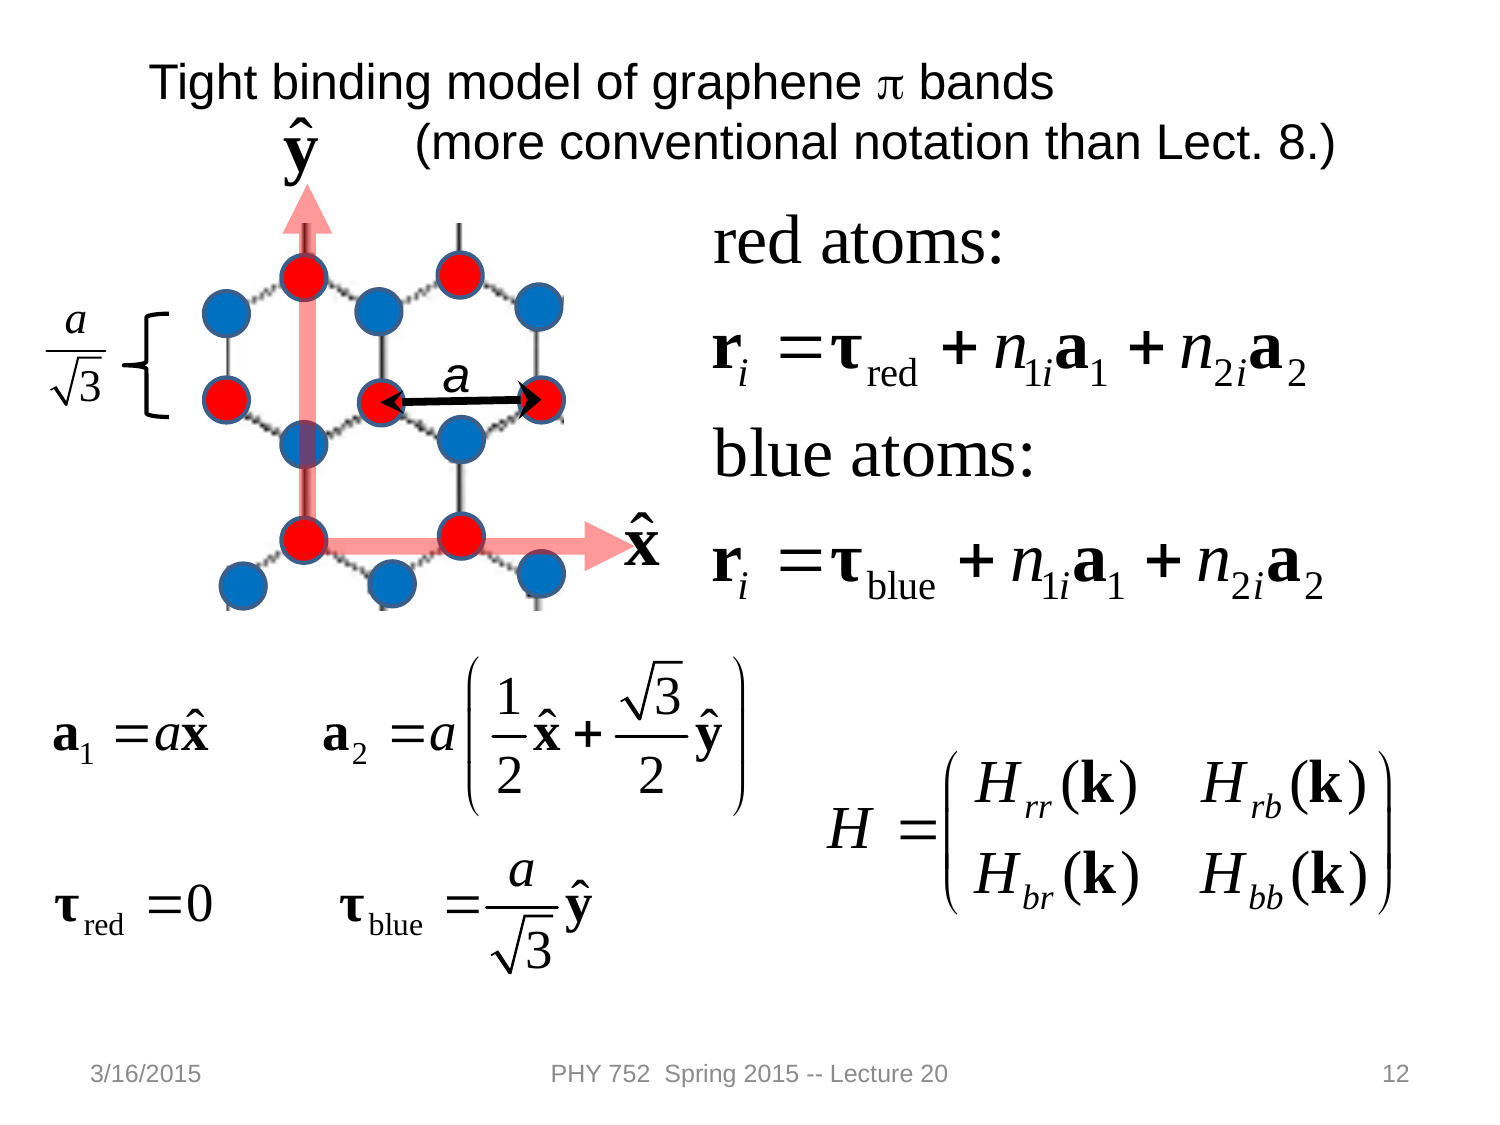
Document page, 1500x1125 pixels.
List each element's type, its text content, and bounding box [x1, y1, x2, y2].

text_box [201, 289, 221, 338]
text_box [617, 501, 670, 574]
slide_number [75, 1042, 425, 1103]
picture [308, 222, 565, 545]
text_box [819, 742, 1407, 923]
slide_number 12 [1074, 1042, 1425, 1103]
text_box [276, 107, 329, 196]
text_box Tight binding model of graphene p bands (more conventional notation than Lect. 8.) [133, 42, 1425, 177]
picture [226, 222, 565, 611]
text_box [123, 312, 169, 418]
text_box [41, 291, 113, 414]
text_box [48, 648, 782, 983]
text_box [707, 202, 1331, 612]
footer PHY 752 Spring 2015 -- Lecture 20 [512, 1042, 988, 1103]
text_box [201, 376, 221, 424]
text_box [380, 399, 542, 403]
